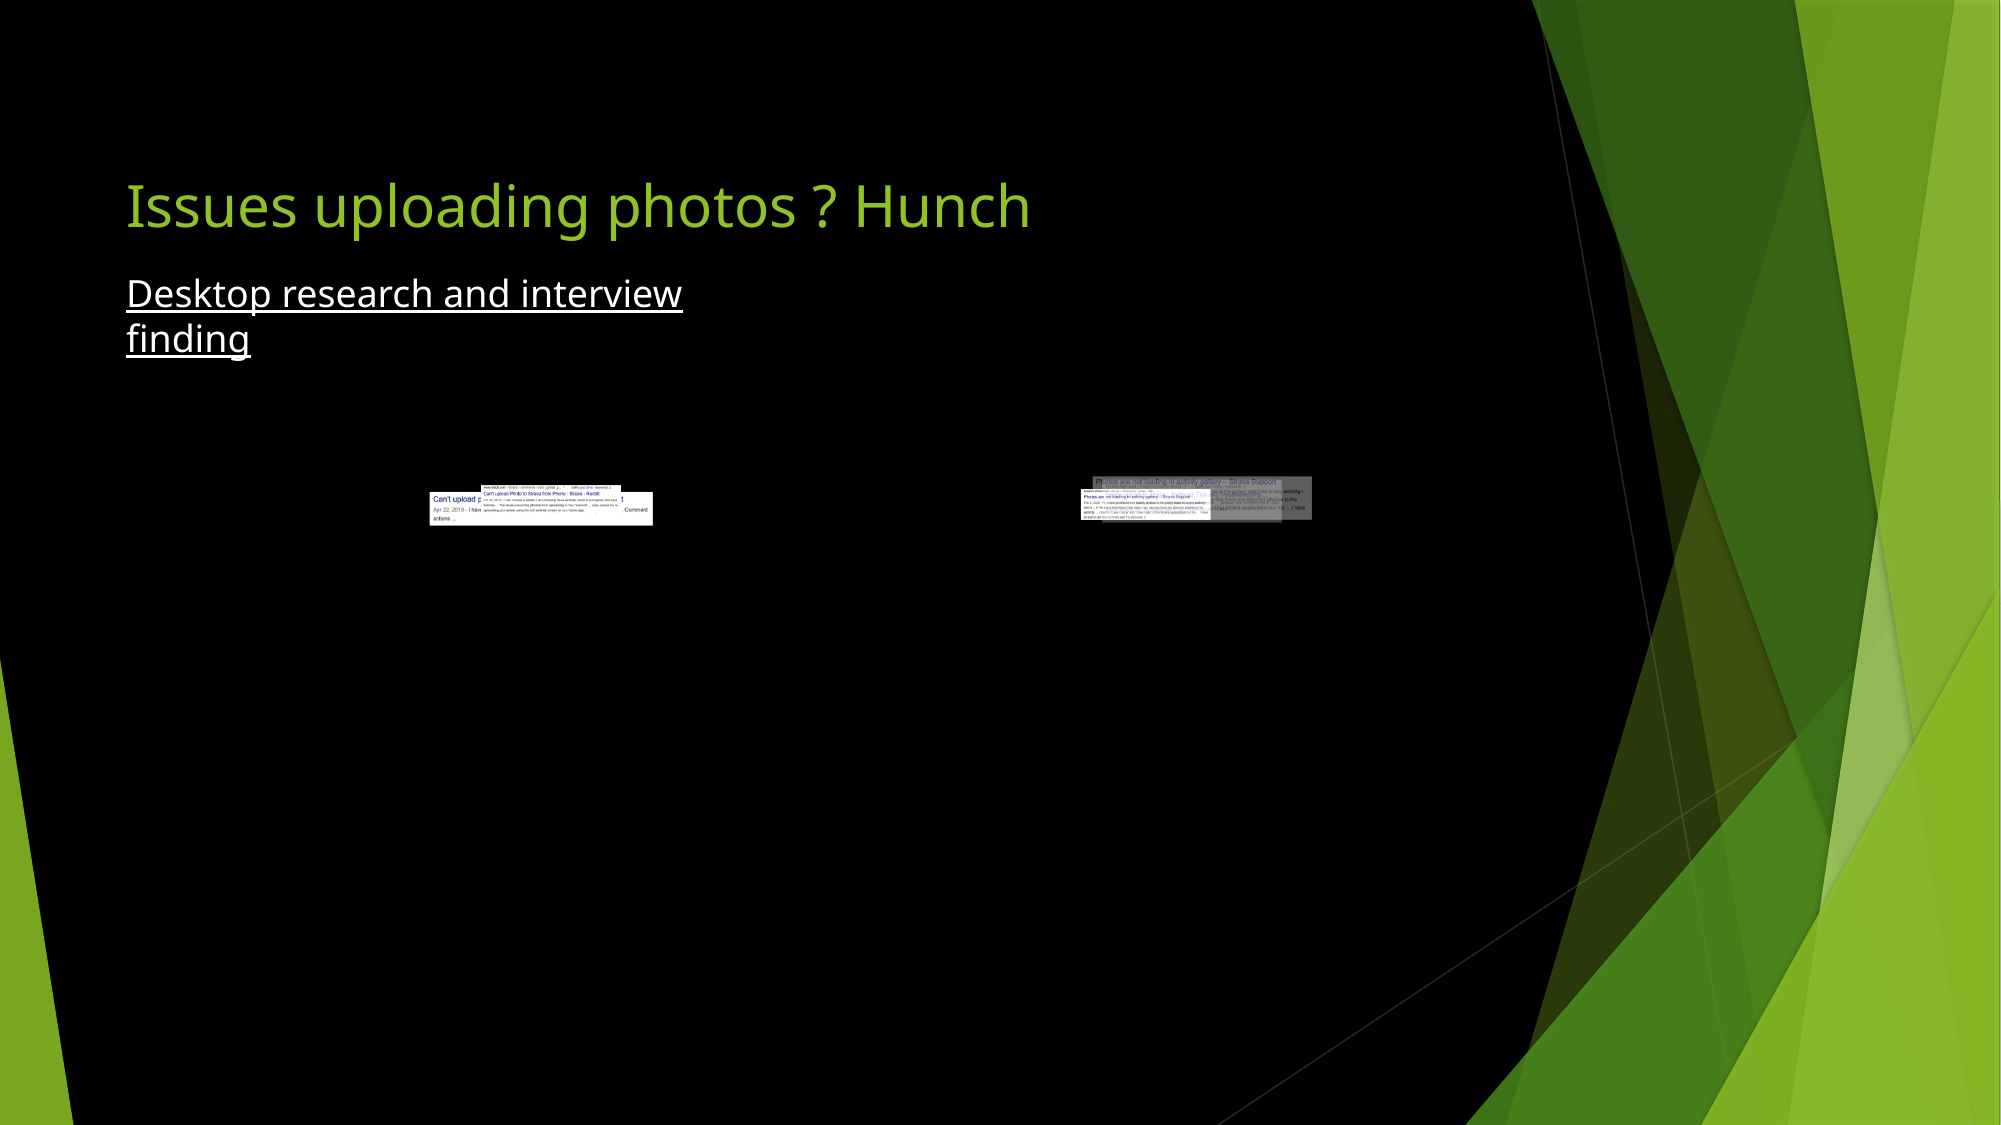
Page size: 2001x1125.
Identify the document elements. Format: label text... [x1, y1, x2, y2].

title Issues uploading photos ? Hunch [111, 99, 1144, 317]
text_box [337, 375, 1372, 981]
list Desktop research and interview finding [111, 262, 787, 899]
